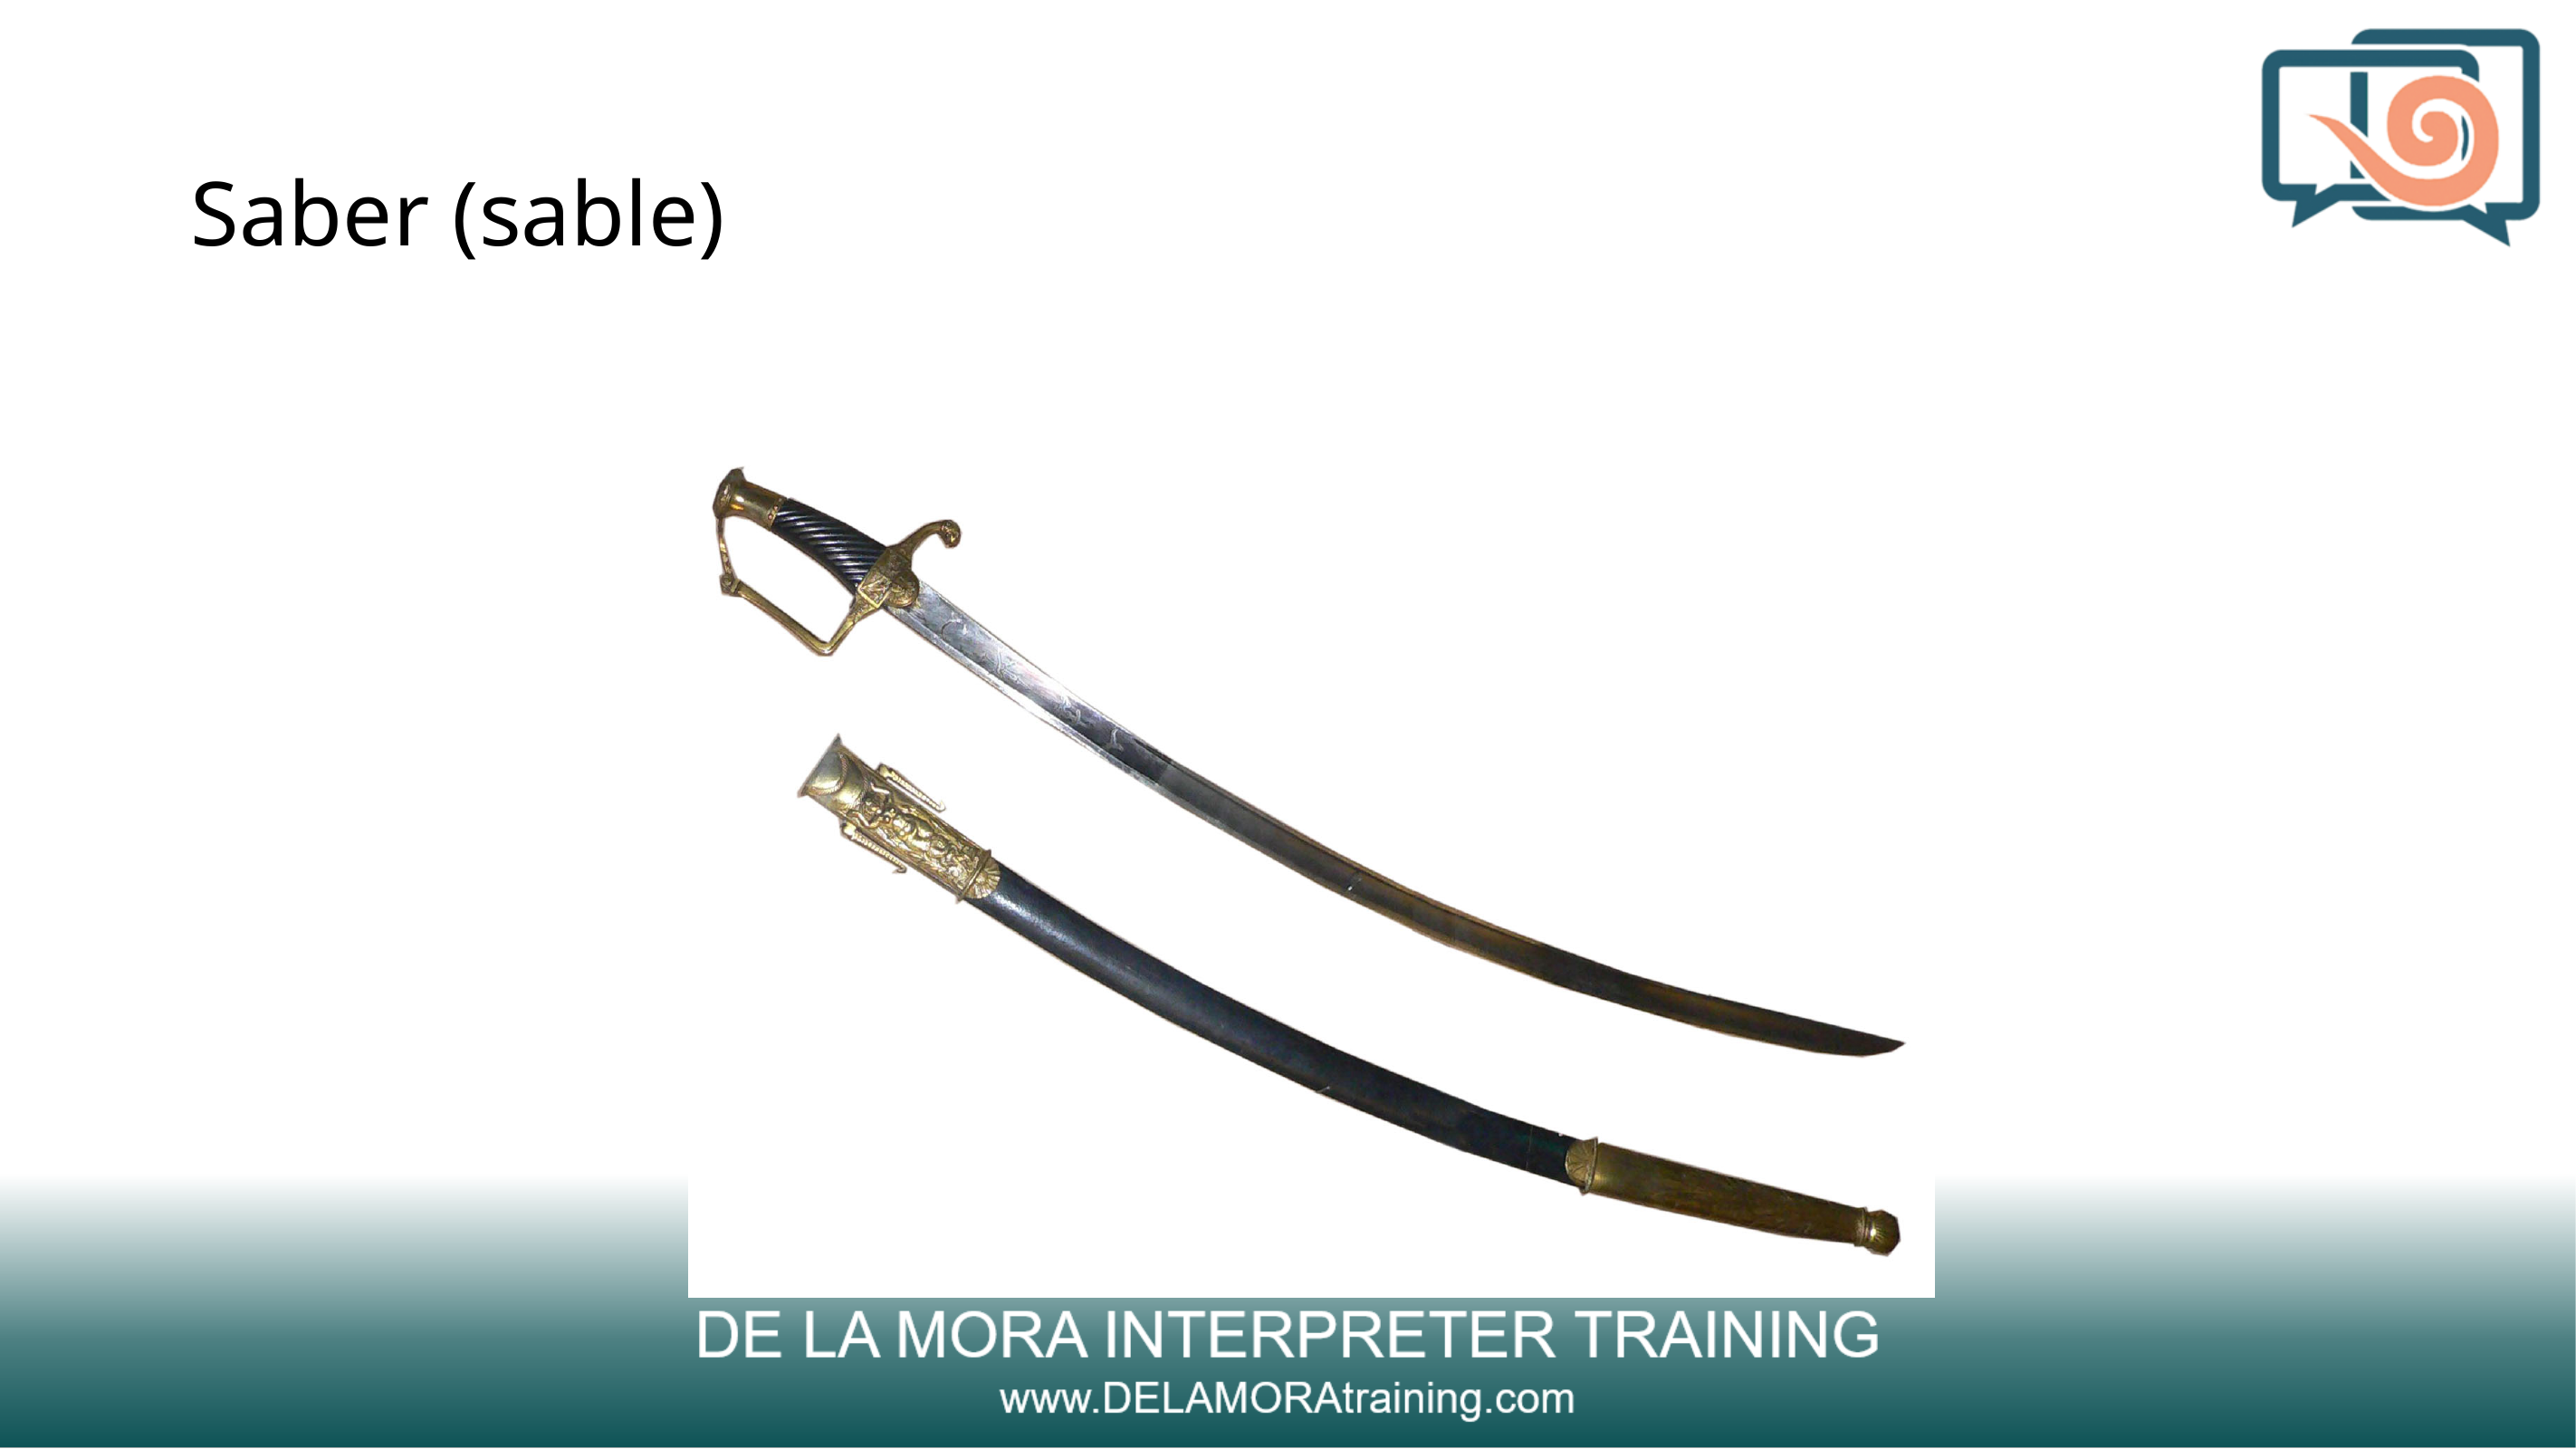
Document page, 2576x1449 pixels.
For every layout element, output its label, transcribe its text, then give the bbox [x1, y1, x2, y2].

picture [0, 0, 2576, 1449]
title Saber (sable) [177, 77, 2399, 358]
